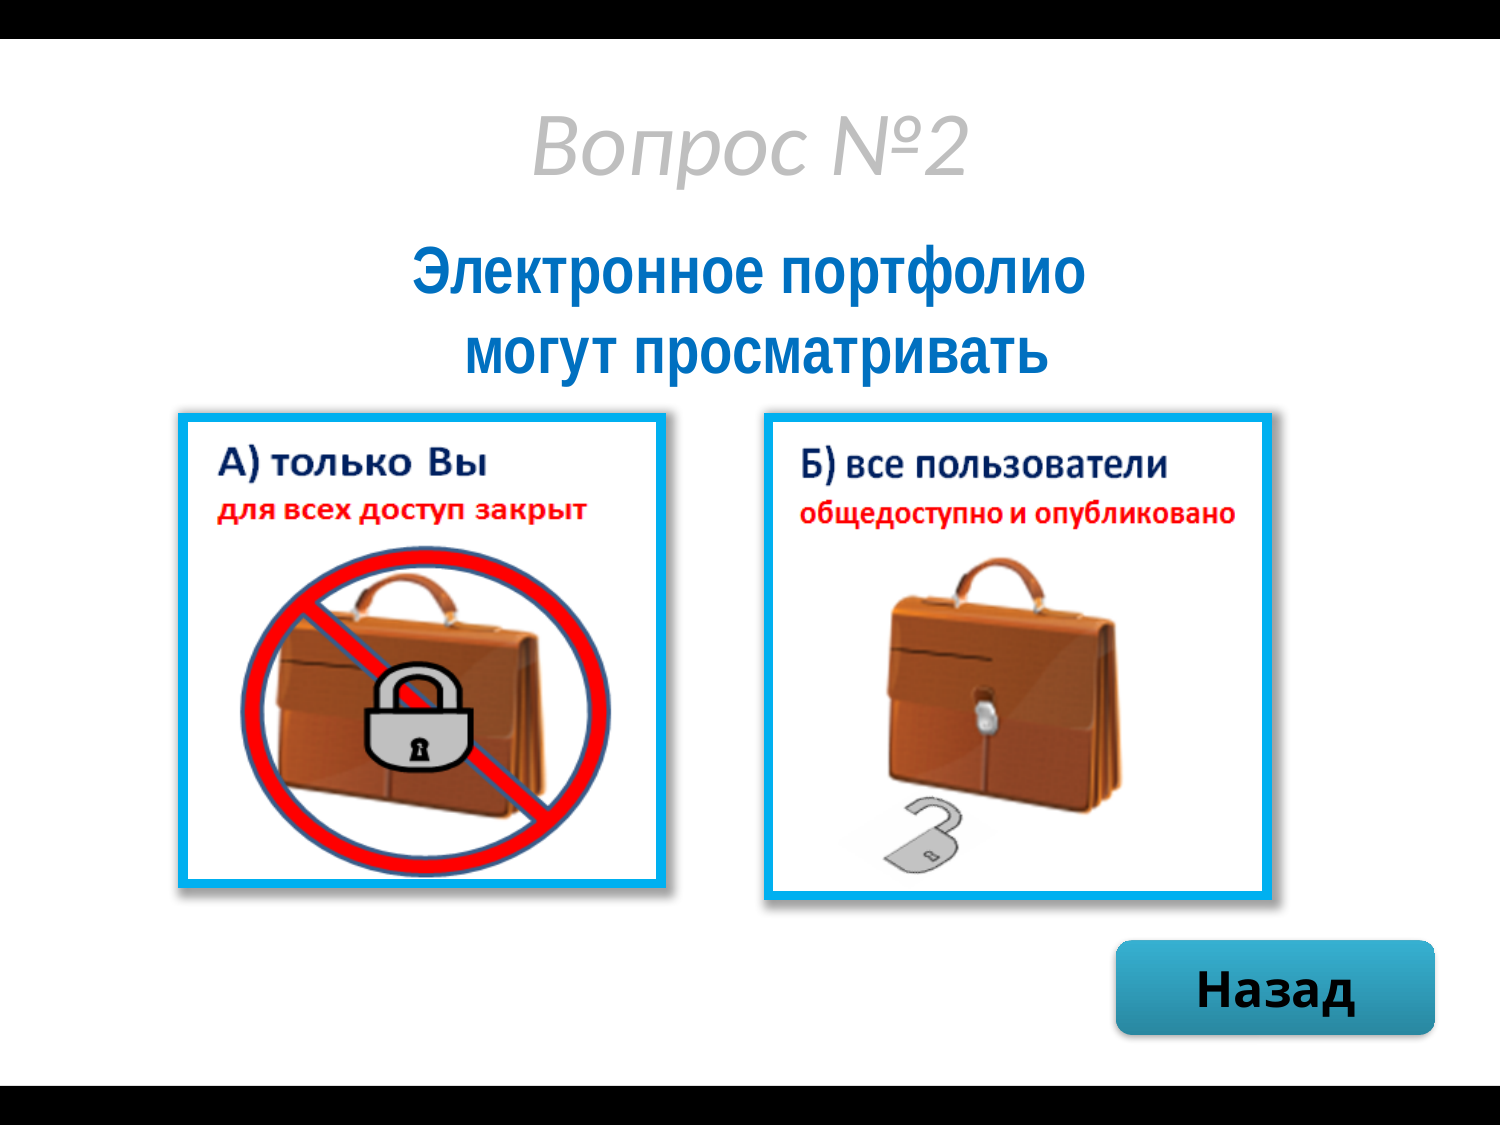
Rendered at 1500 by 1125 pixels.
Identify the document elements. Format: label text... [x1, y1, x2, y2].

text_box Назад [1116, 940, 1436, 1035]
text_box [0, 1084, 1500, 1125]
picture [189, 423, 655, 878]
title Вопрос №2 [75, 45, 1425, 233]
text_box Электронное портфолио могут просматривать [298, 219, 1202, 395]
picture [774, 423, 1261, 890]
text_box [0, 0, 1500, 41]
